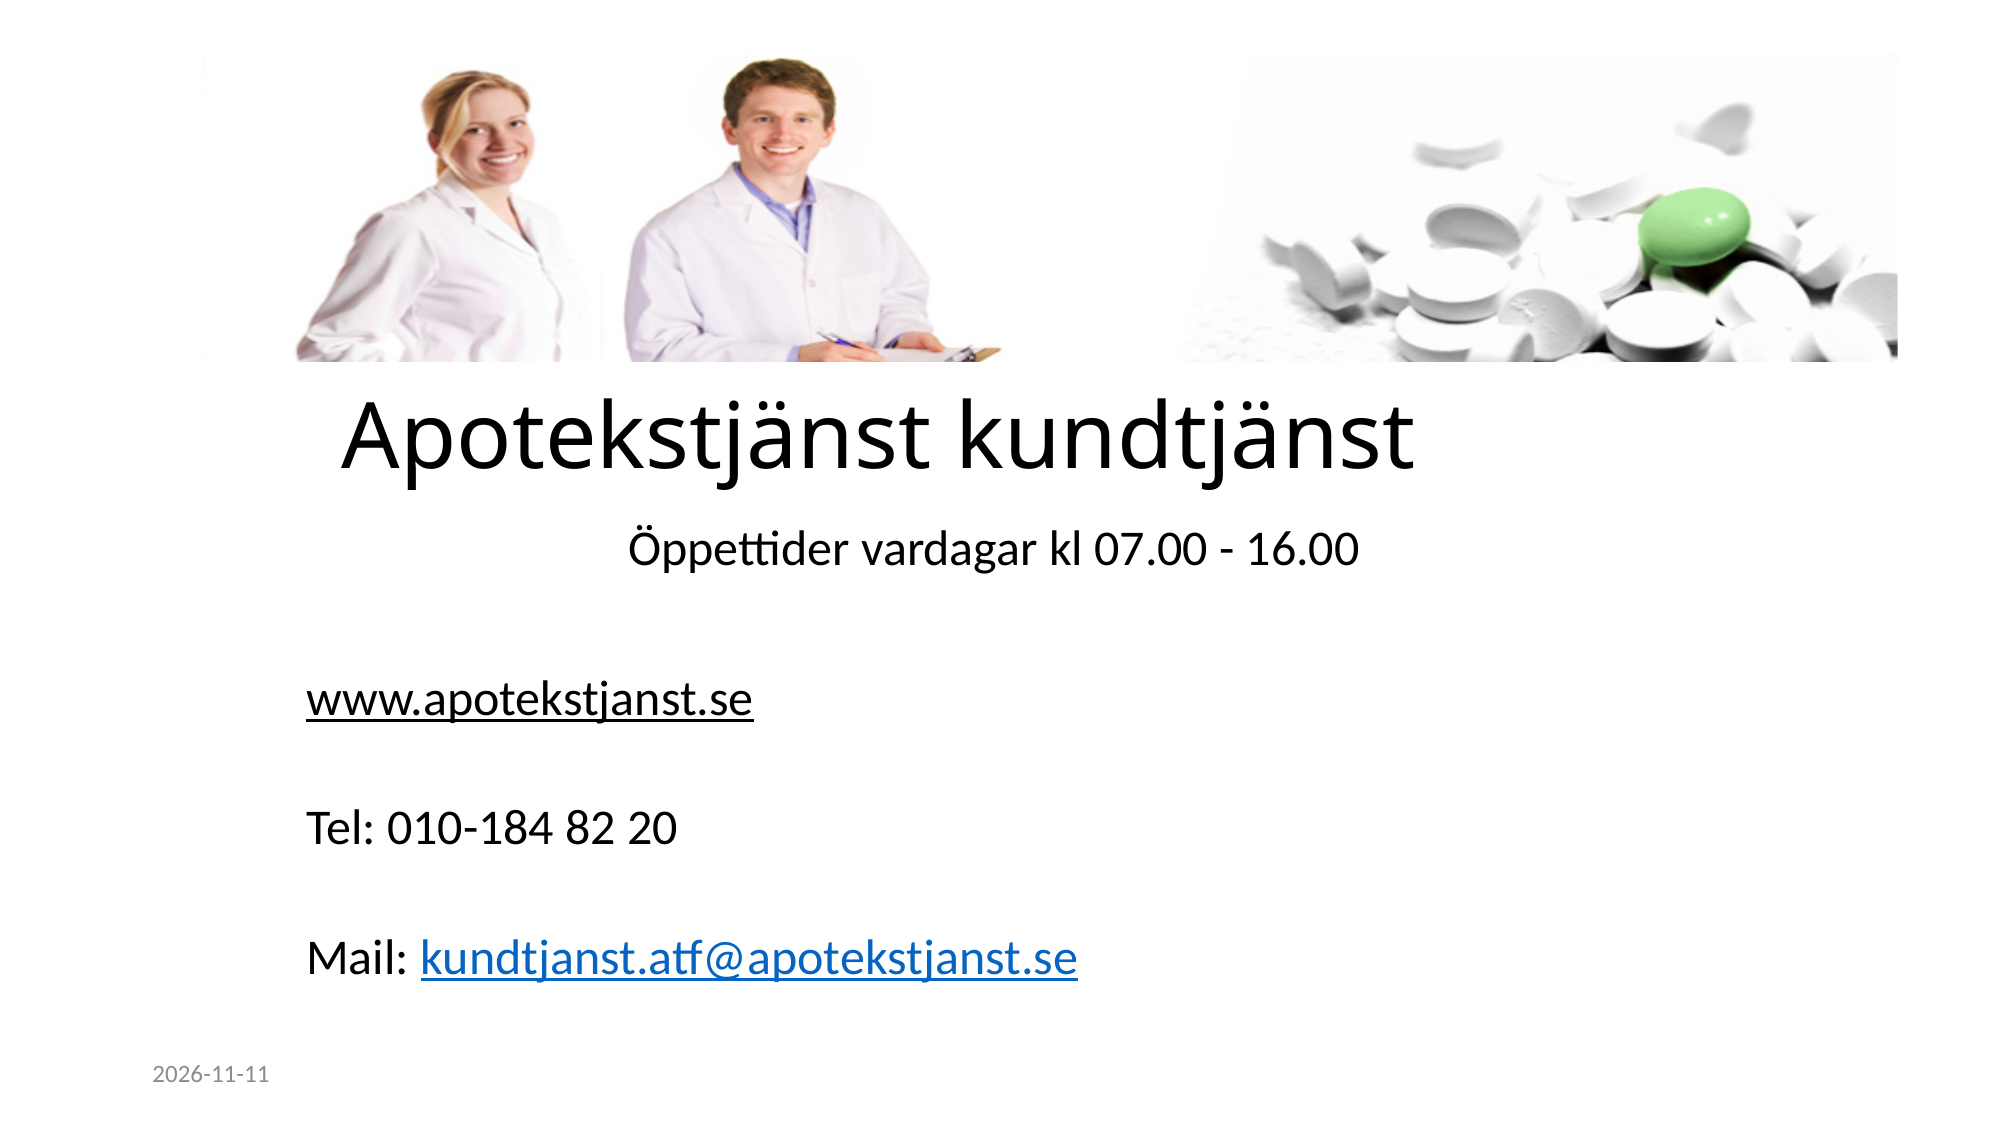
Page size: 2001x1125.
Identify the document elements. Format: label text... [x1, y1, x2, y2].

list Öppettider vardagar kl 07.00 - 16.00 www.apotekstjanst.se Tel: 010-184 82 20 Mail: kundtjanst.atf@apotekstjanst.se [291, 515, 1697, 1024]
title Apotekstjänst kundtjänst [326, 362, 1677, 515]
picture [102, 54, 1898, 362]
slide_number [137, 1042, 588, 1103]
